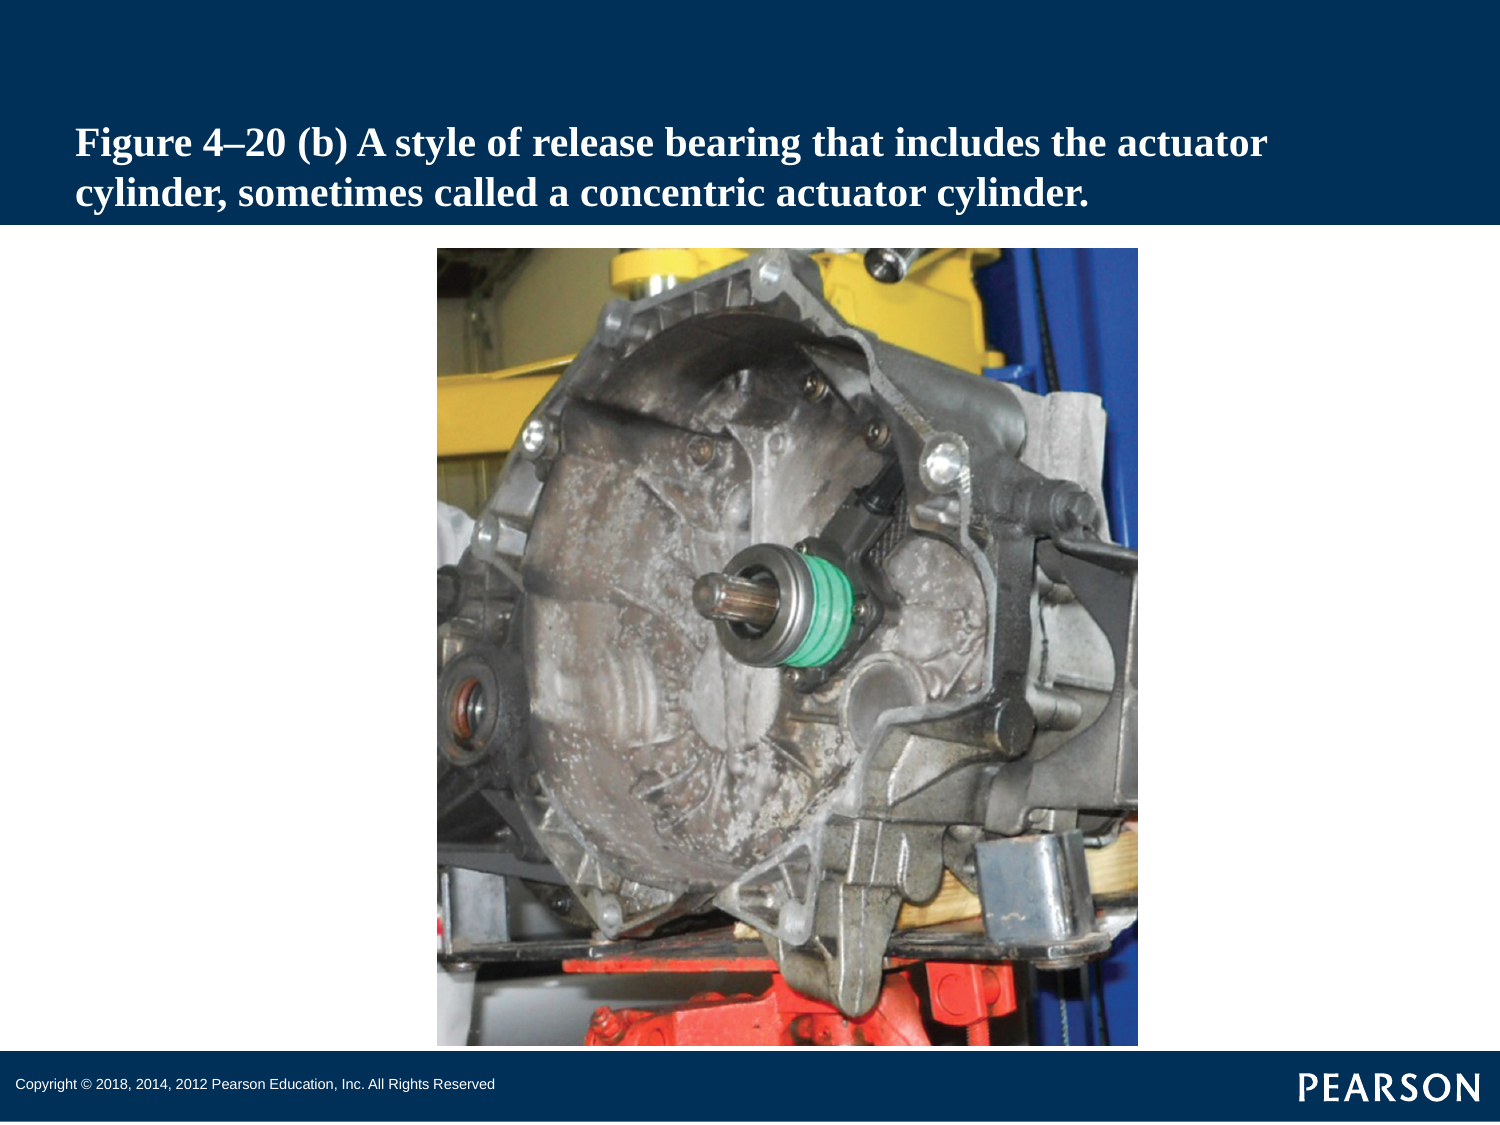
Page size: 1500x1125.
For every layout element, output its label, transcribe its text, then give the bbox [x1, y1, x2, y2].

title Figure 4–20 (b) A style of release bearing that includes the actuator cylinder, sometimes called a concentric actuator cylinder. [75, 35, 1425, 216]
picture [437, 248, 1138, 1046]
